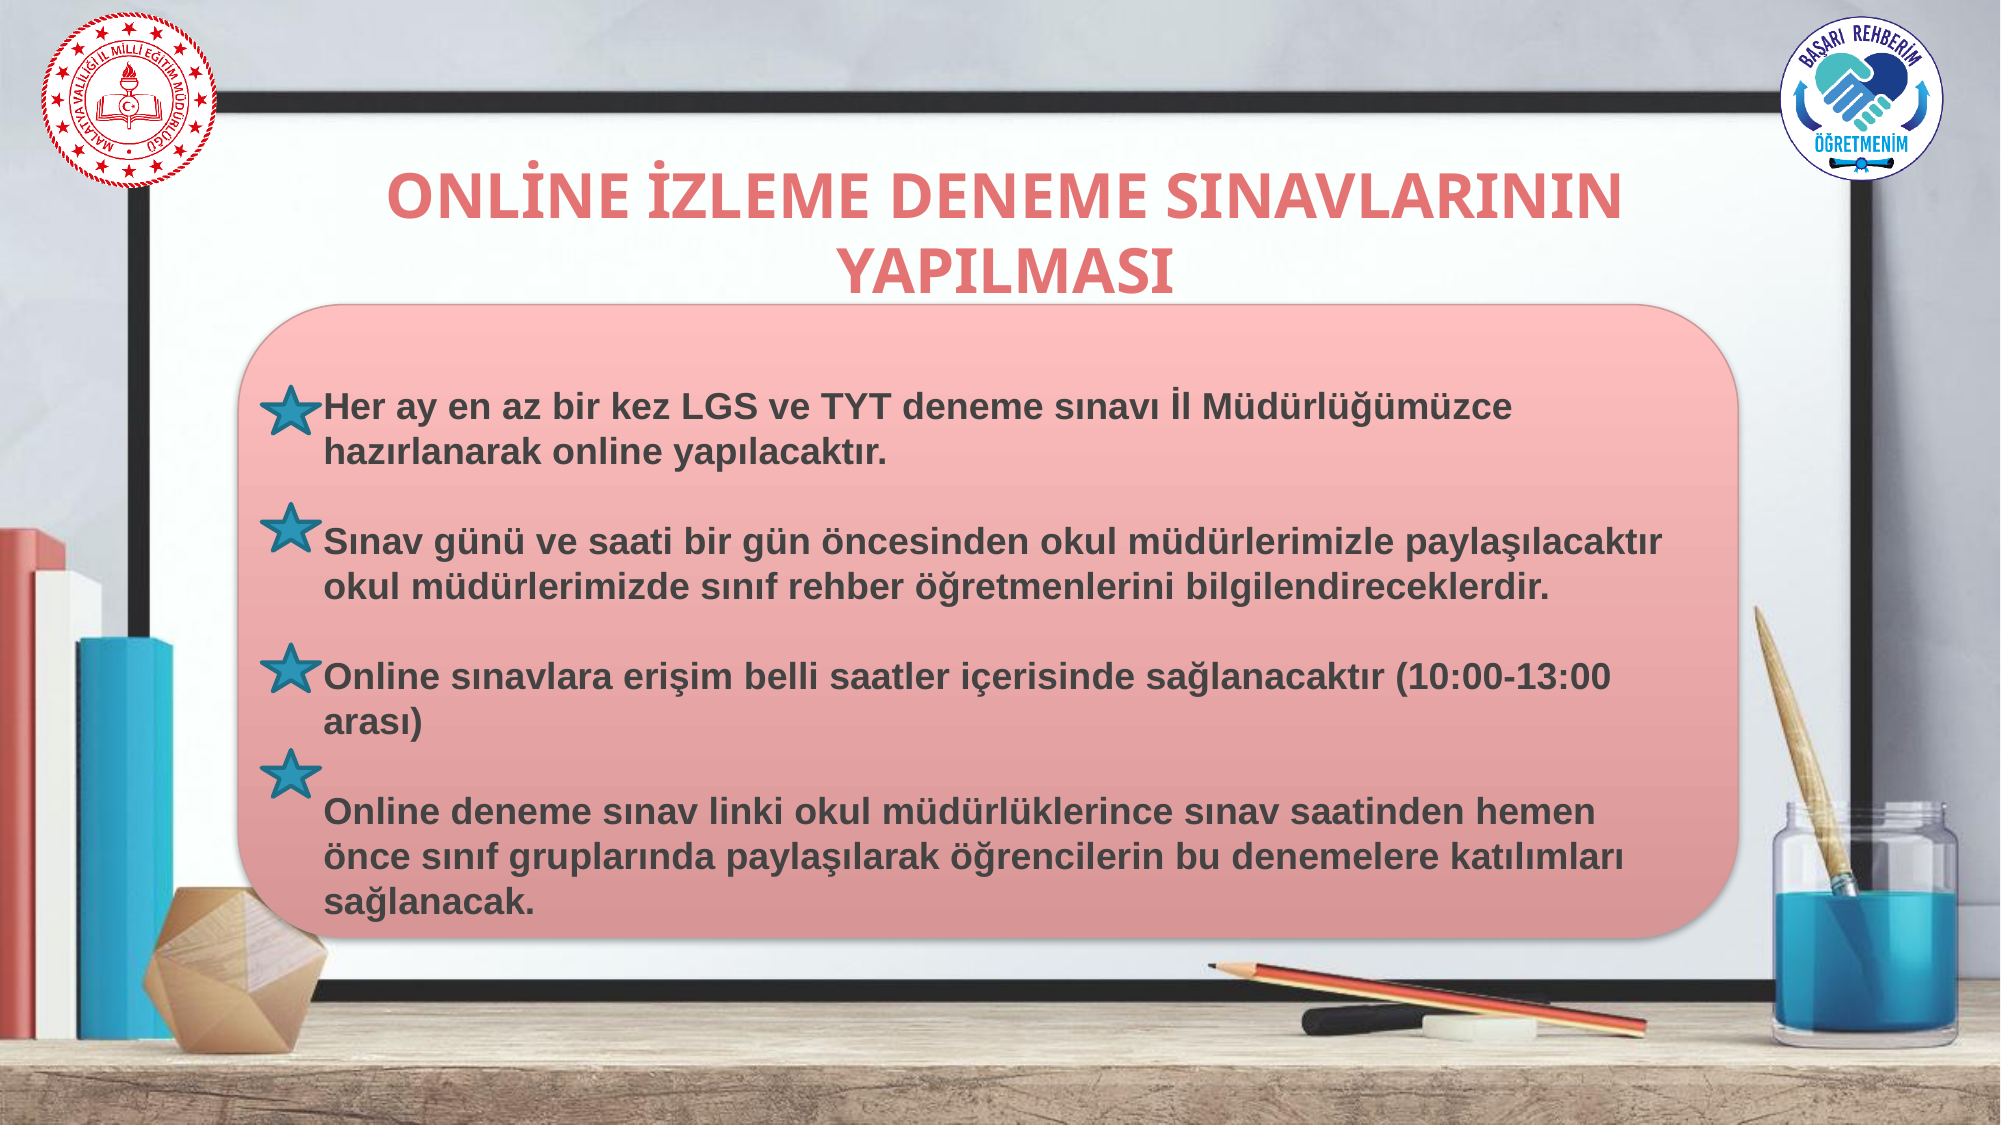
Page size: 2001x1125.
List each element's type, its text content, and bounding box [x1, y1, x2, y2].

text_box Her ay en az bir kez LGS ve TYT deneme sınavı İl Müdürlüğümüzce hazırlanarak online yapılacaktır. Sınav günü ve saati bir gün öncesinden okul müdürlerimizle paylaşılacaktır okul müdürlerimizde sınıf rehber öğretmenlerini bilgilendireceklerdir. Online sınavlara erişim belli saatler içerisinde sağlanacaktır (10:00-13:00 arası) Online deneme sınav linki okul müdürlüklerince sınav saatinden hemen önce sınıf gruplarında paylaşılarak öğrencilerin bu denemelere katılımları sağlanacak. [308, 374, 1680, 930]
text_box [259, 747, 323, 799]
title ONLİNE İZLEME DENEME SINAVLARININ YAPILMASI [238, 140, 1774, 305]
text_box [259, 501, 323, 553]
text_box [237, 303, 1739, 939]
text_box [259, 384, 323, 436]
picture [0, 0, 2001, 1125]
text_box [259, 642, 323, 694]
